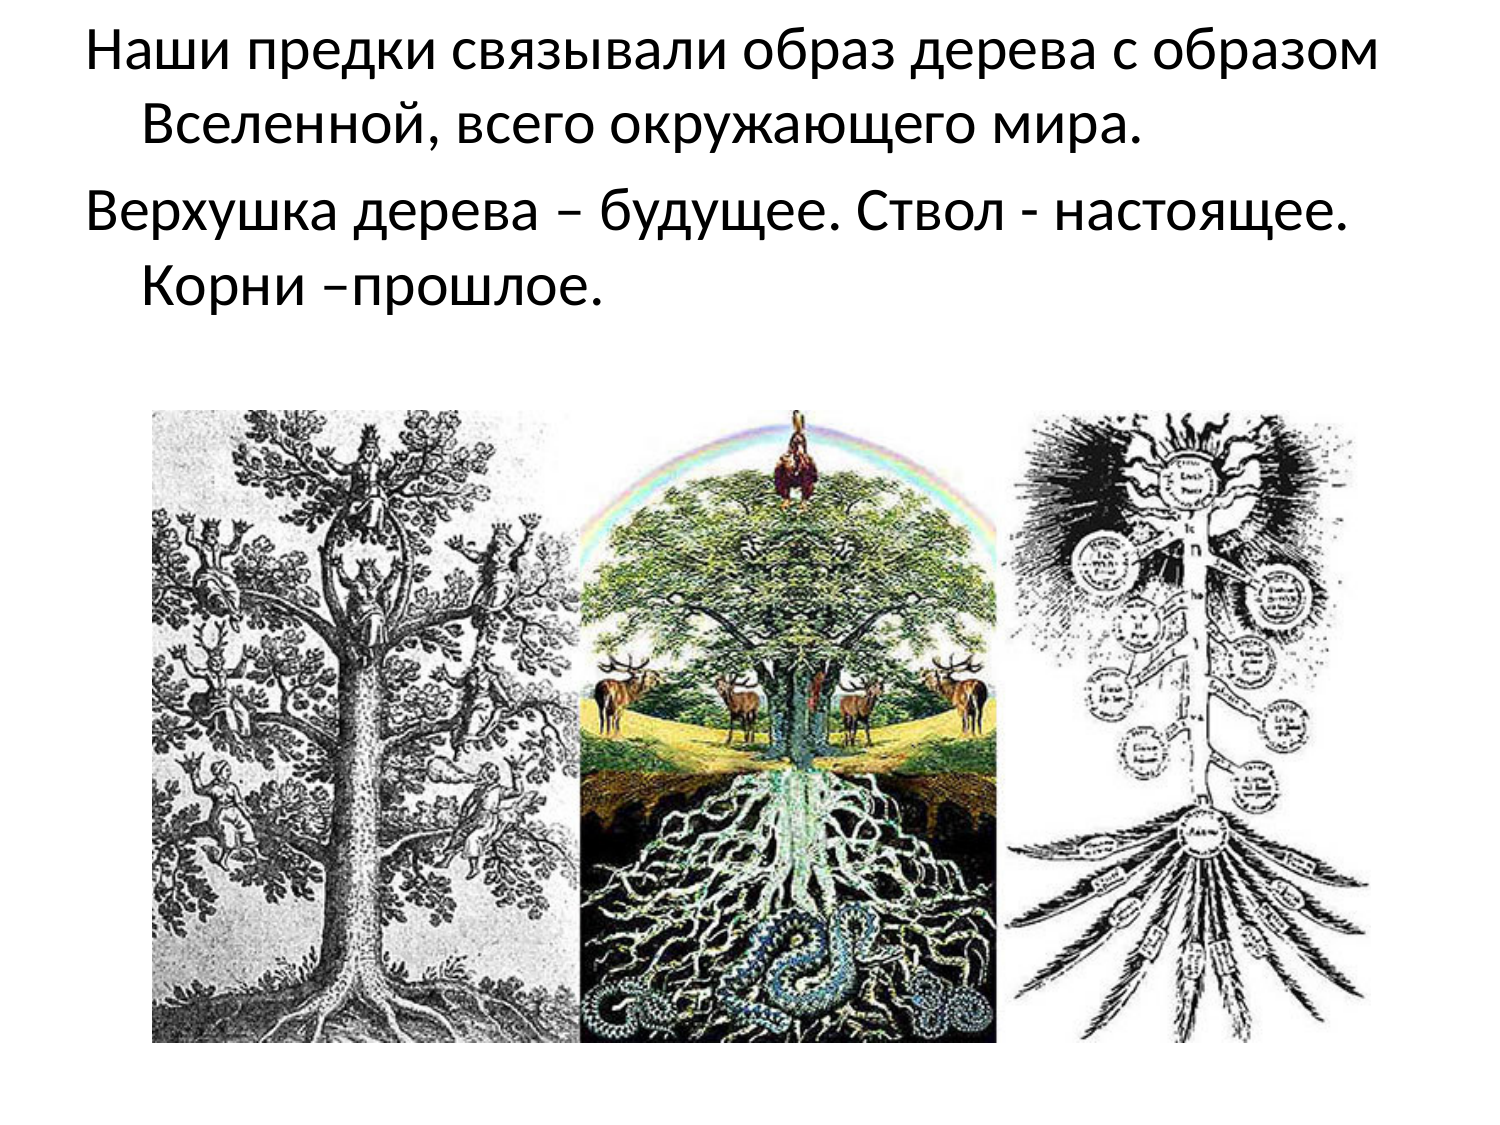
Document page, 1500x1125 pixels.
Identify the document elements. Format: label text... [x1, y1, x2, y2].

list Наши предки связывали образ дерева с образом Вселенной, всего окружающего мира. Верхушка дерева – будущее. Ствол - настоящее. Корни –прошлое. [70, 0, 1421, 375]
picture [152, 409, 1371, 1044]
